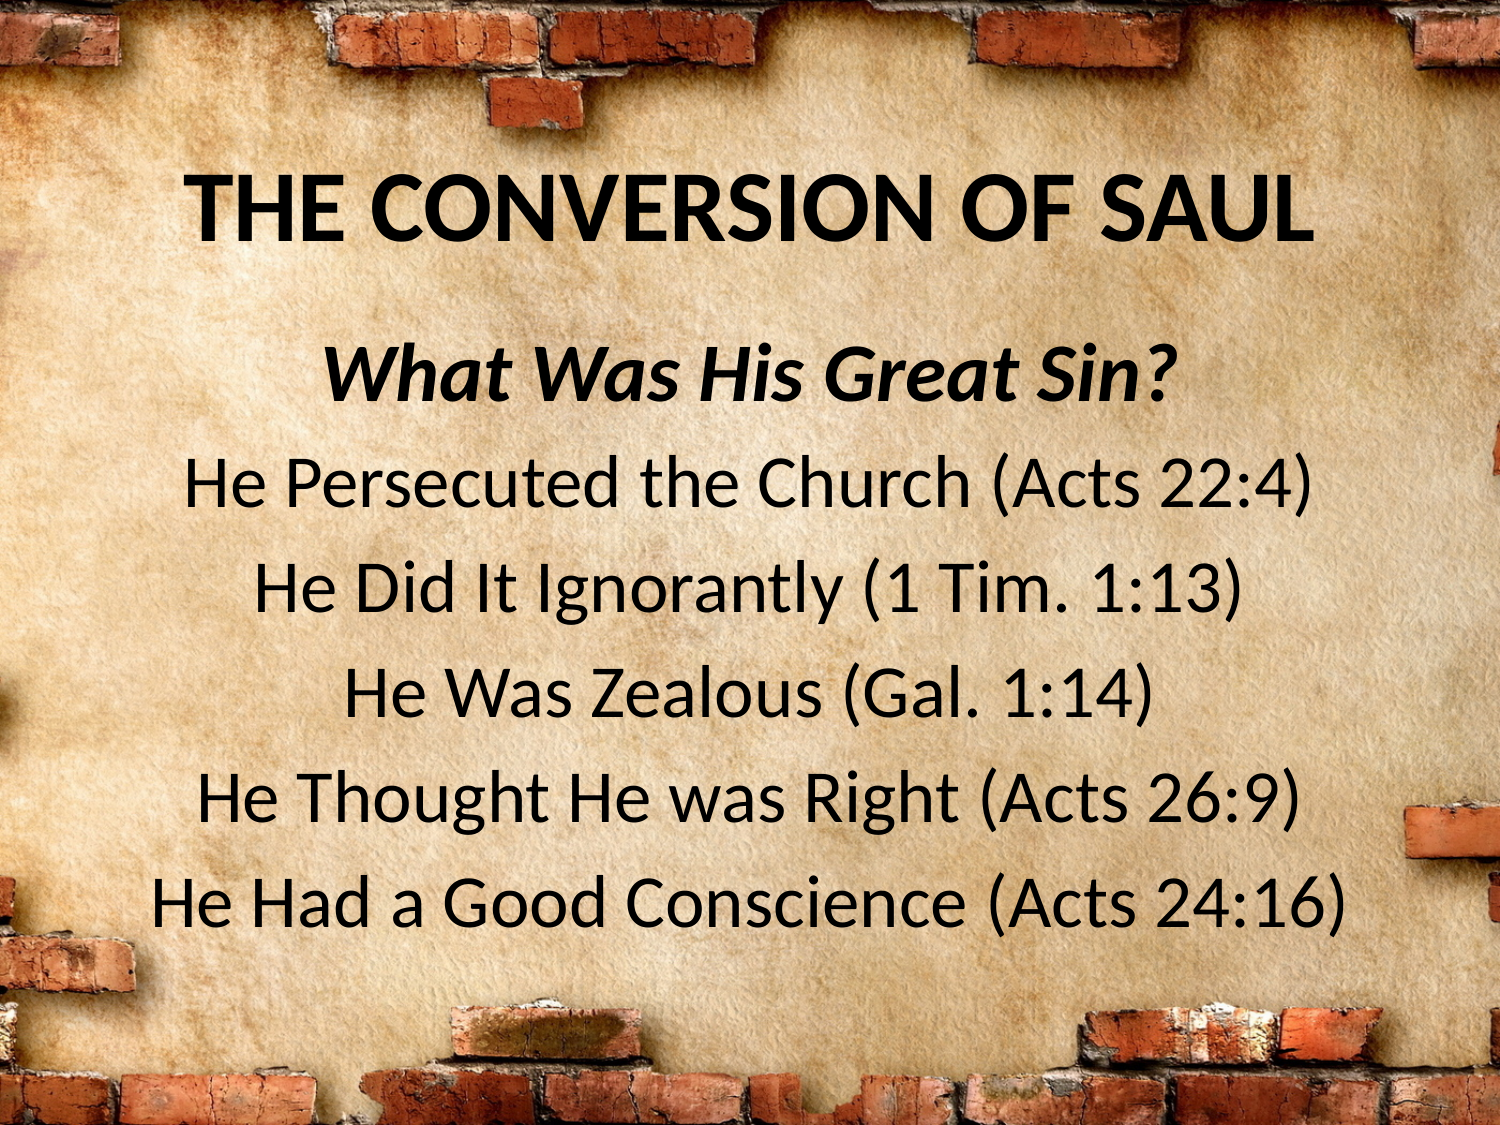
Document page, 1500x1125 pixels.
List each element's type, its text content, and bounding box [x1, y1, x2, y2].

picture [0, 0, 1500, 1125]
list What Was His Great Sin? He Persecuted the Church (Acts 22:4) He Did It Ignorantly (1 Tim. 1:13) He Was Zealous (Gal. 1:14) He Thought He was Right (Acts 26:9) He Had a Good Conscience (Acts 24:16) [75, 310, 1425, 1005]
title THE CONVERSION OF SAUL [75, 138, 1425, 263]
